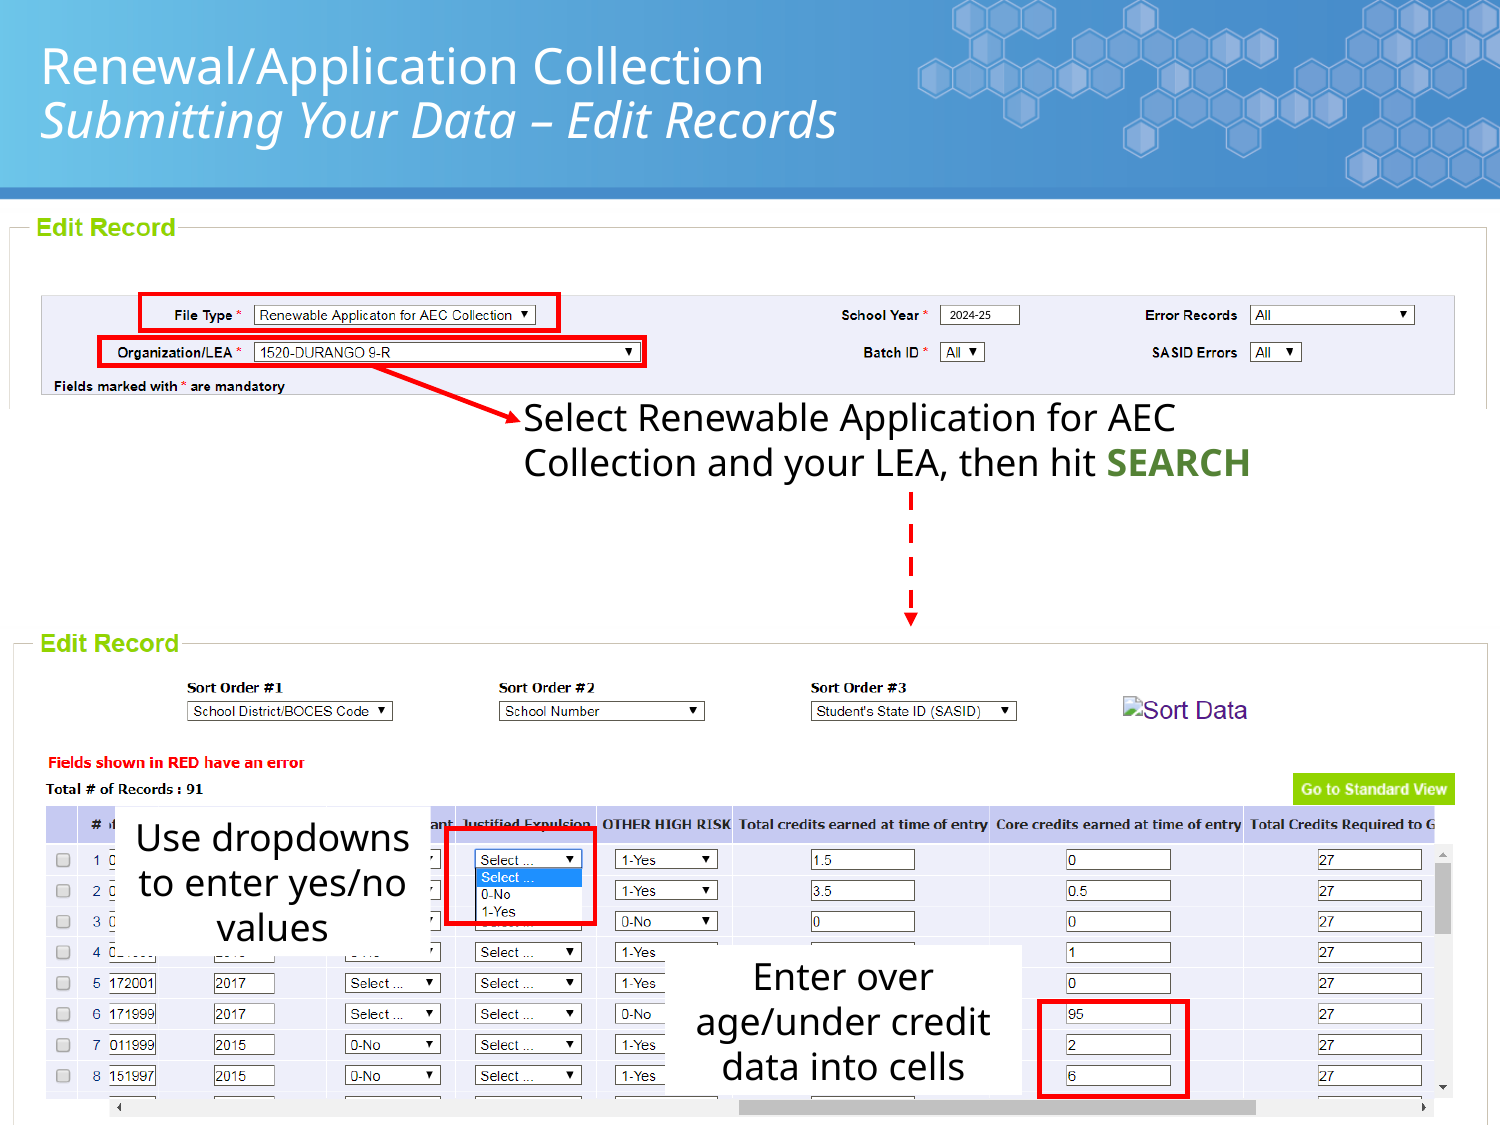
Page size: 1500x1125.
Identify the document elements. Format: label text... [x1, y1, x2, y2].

text_box Select Renewable Application for AEC Collection and your LEA, then hit SEARCH [508, 416, 1314, 492]
picture [0, 0, 1500, 200]
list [0, 626, 1500, 1125]
title Renewal/Application Collection Submitting Your Data – Edit Records [40, 41, 1038, 166]
picture [0, 208, 1500, 416]
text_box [372, 365, 521, 422]
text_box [935, 299, 1028, 330]
